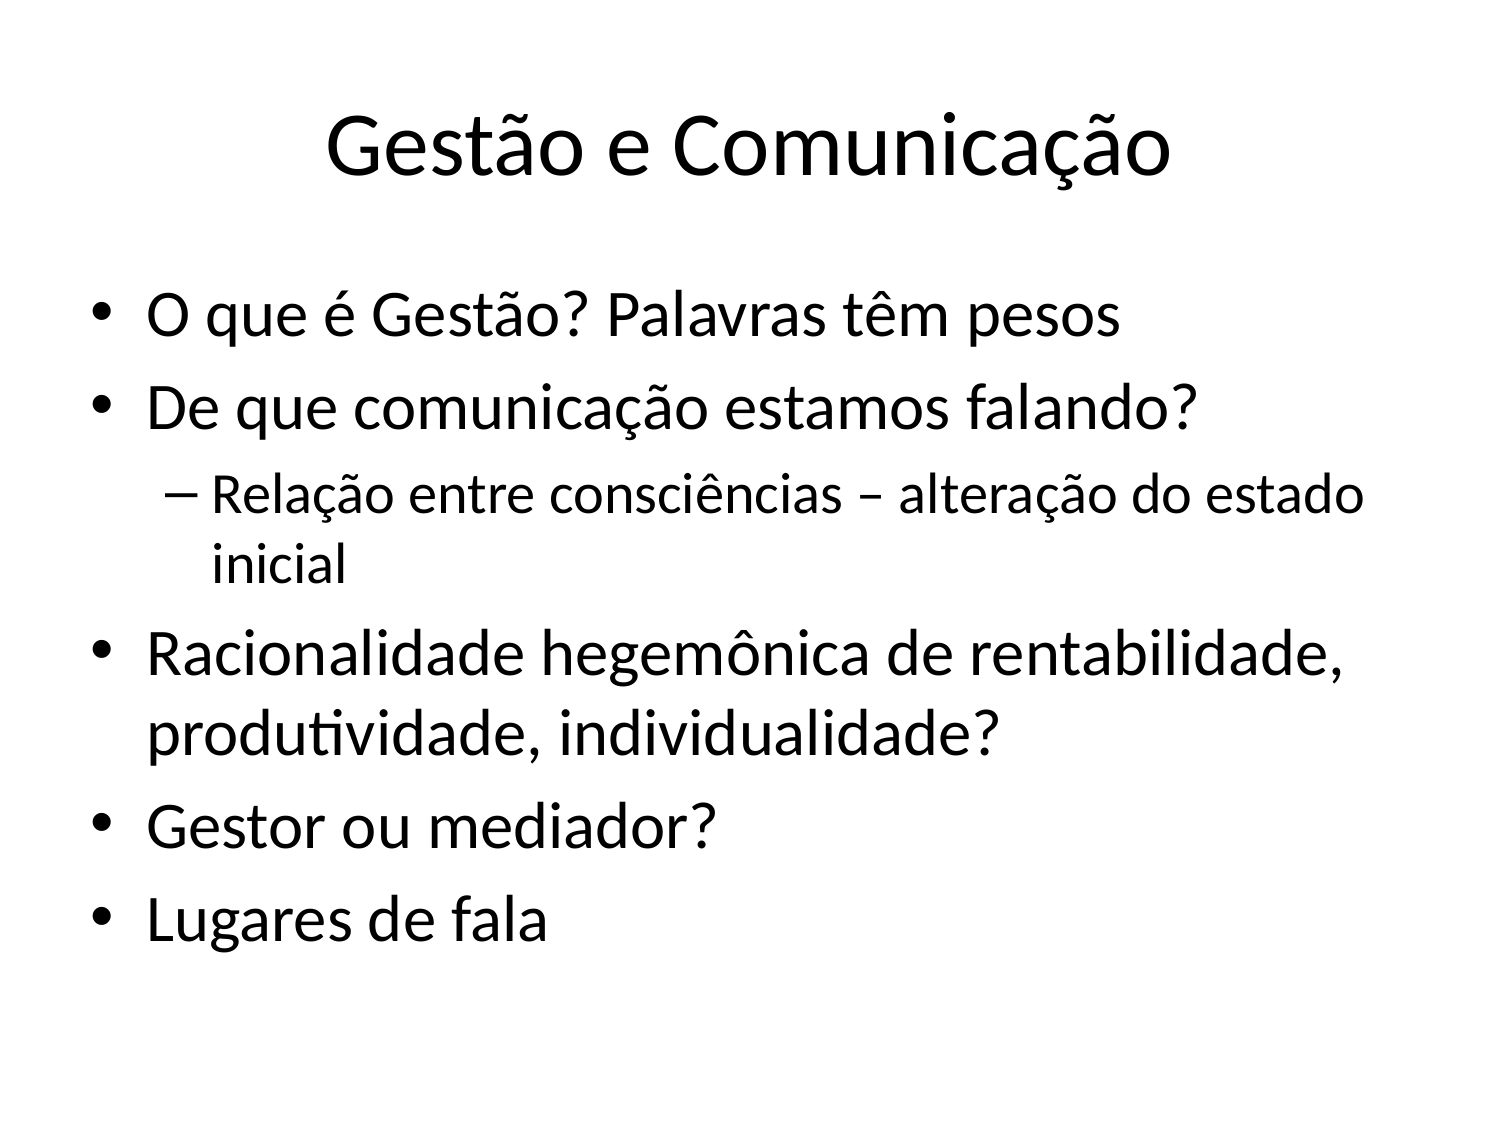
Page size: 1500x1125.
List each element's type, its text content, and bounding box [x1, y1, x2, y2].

list O que é Gestão? Palavras têm pesos De que comunicação estamos falando? Relação entre consciências – alteração do estado inicial Racionalidade hegemônica de rentabilidade, produtividade, individualidade? Gestor ou mediador? Lugares de fala [75, 262, 1425, 1005]
title Gestão e Comunicação [75, 45, 1425, 233]
